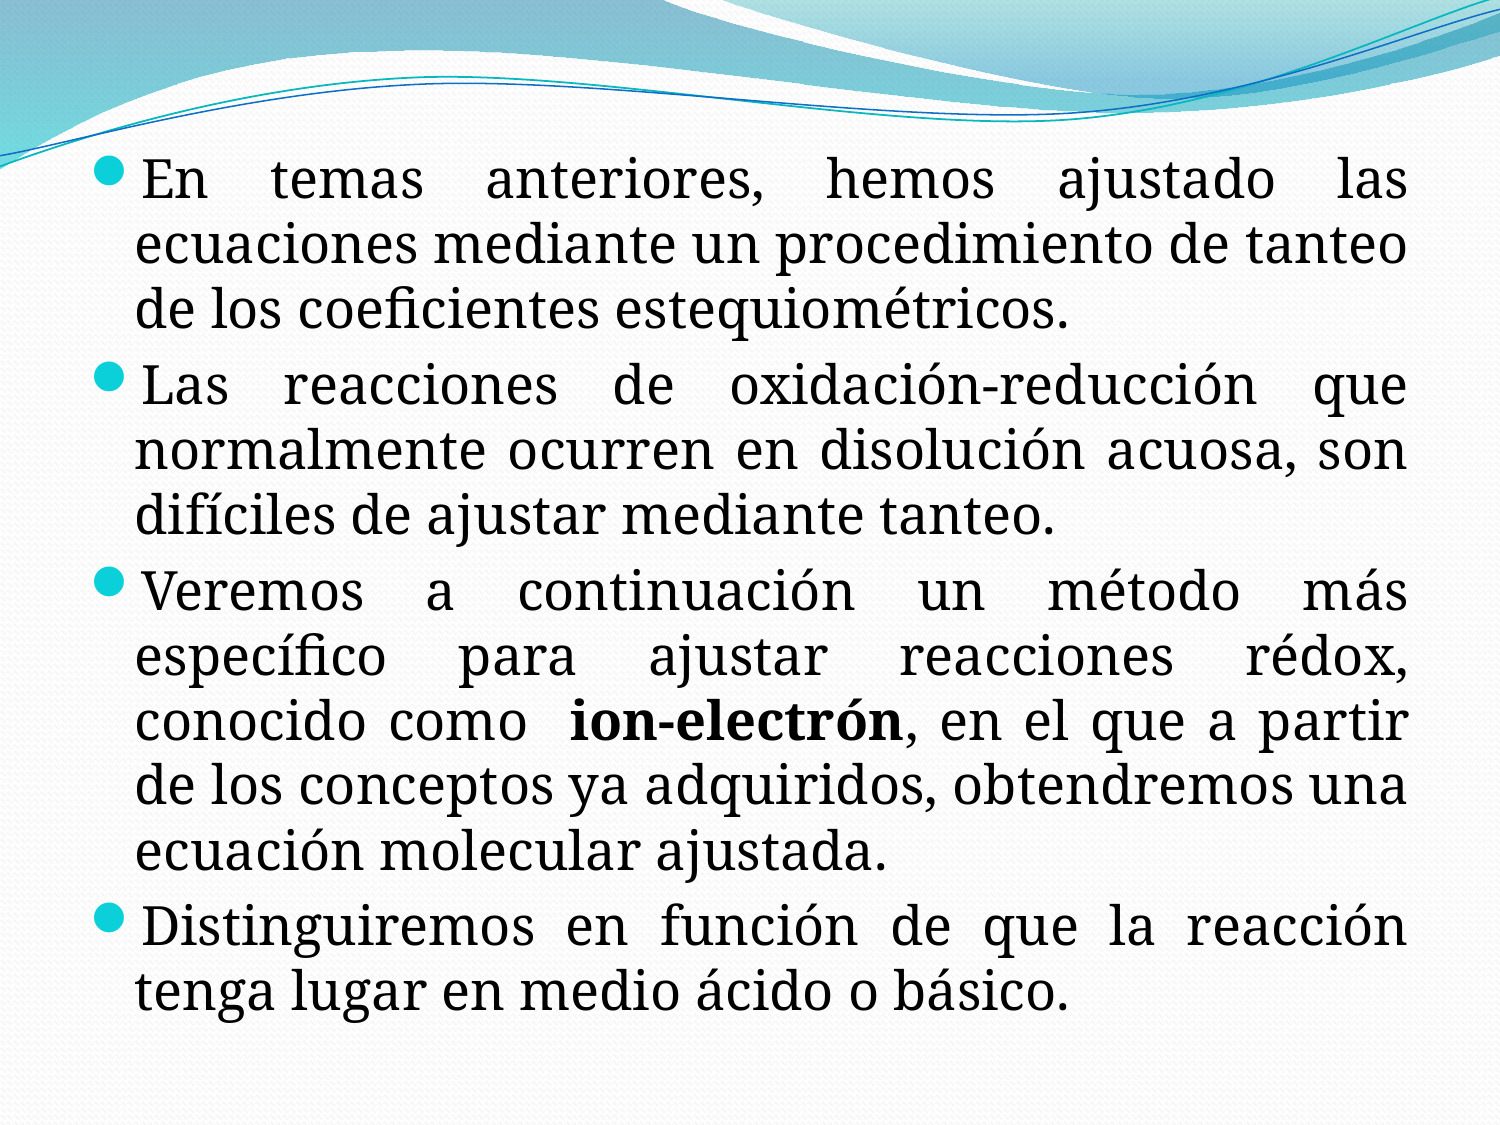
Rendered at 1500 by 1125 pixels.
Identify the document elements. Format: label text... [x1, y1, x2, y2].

list En temas anteriores, hemos ajustado las ecuaciones mediante un procedimiento de tanteo de los coeficientes estequiométricos. Las reacciones de oxidación-reducción que normalmente ocurren en disolución acuosa, son difíciles de ajustar mediante tanteo. Veremos a continuación un método más específico para ajustar reacciones rédox, conocido como ion-electrón, en el que a partir de los conceptos ya adquiridos, obtendremos una ecuación molecular ajustada. Distinguiremos en función de que la reacción tenga lugar en medio ácido o básico. [75, 137, 1425, 1038]
